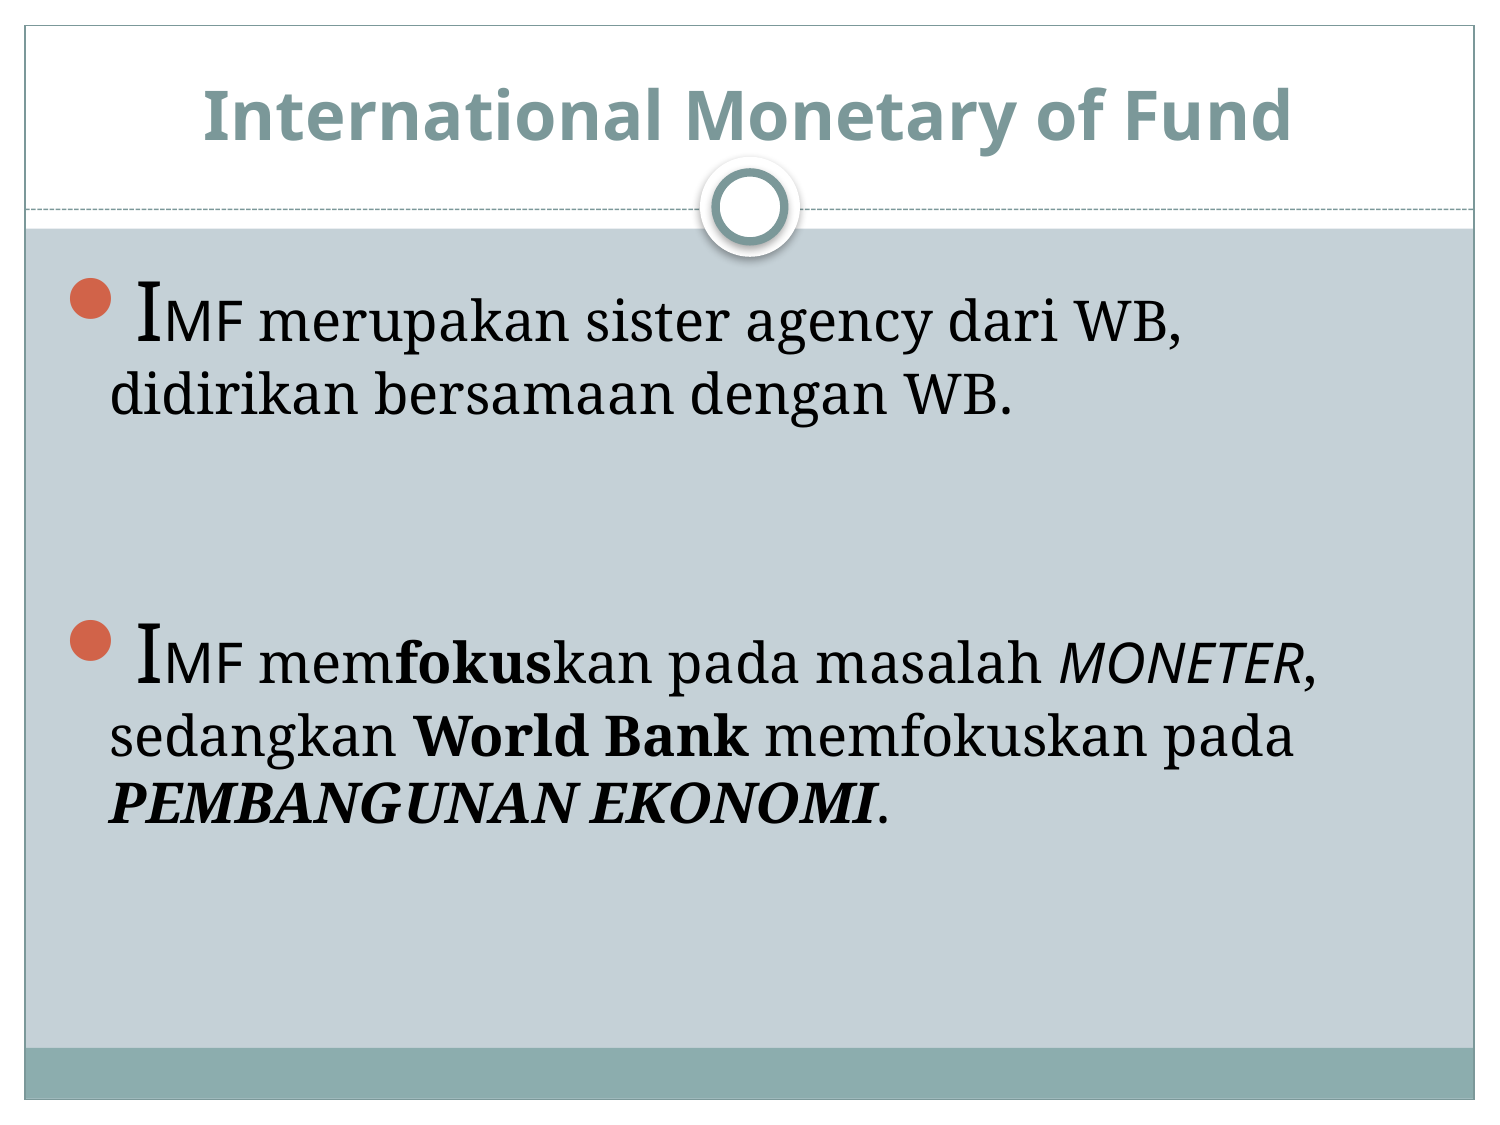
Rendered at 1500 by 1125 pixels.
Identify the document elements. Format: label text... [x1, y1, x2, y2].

title International Monetary of Fund [49, 37, 1450, 162]
list IMF merupakan sister agency dari WB, didirikan bersamaan dengan WB. IMF memfokuskan pada masalah MONETER, sedangkan World Bank memfokuskan pada PEMBANGUNAN EKONOMI. [49, 250, 1445, 1001]
